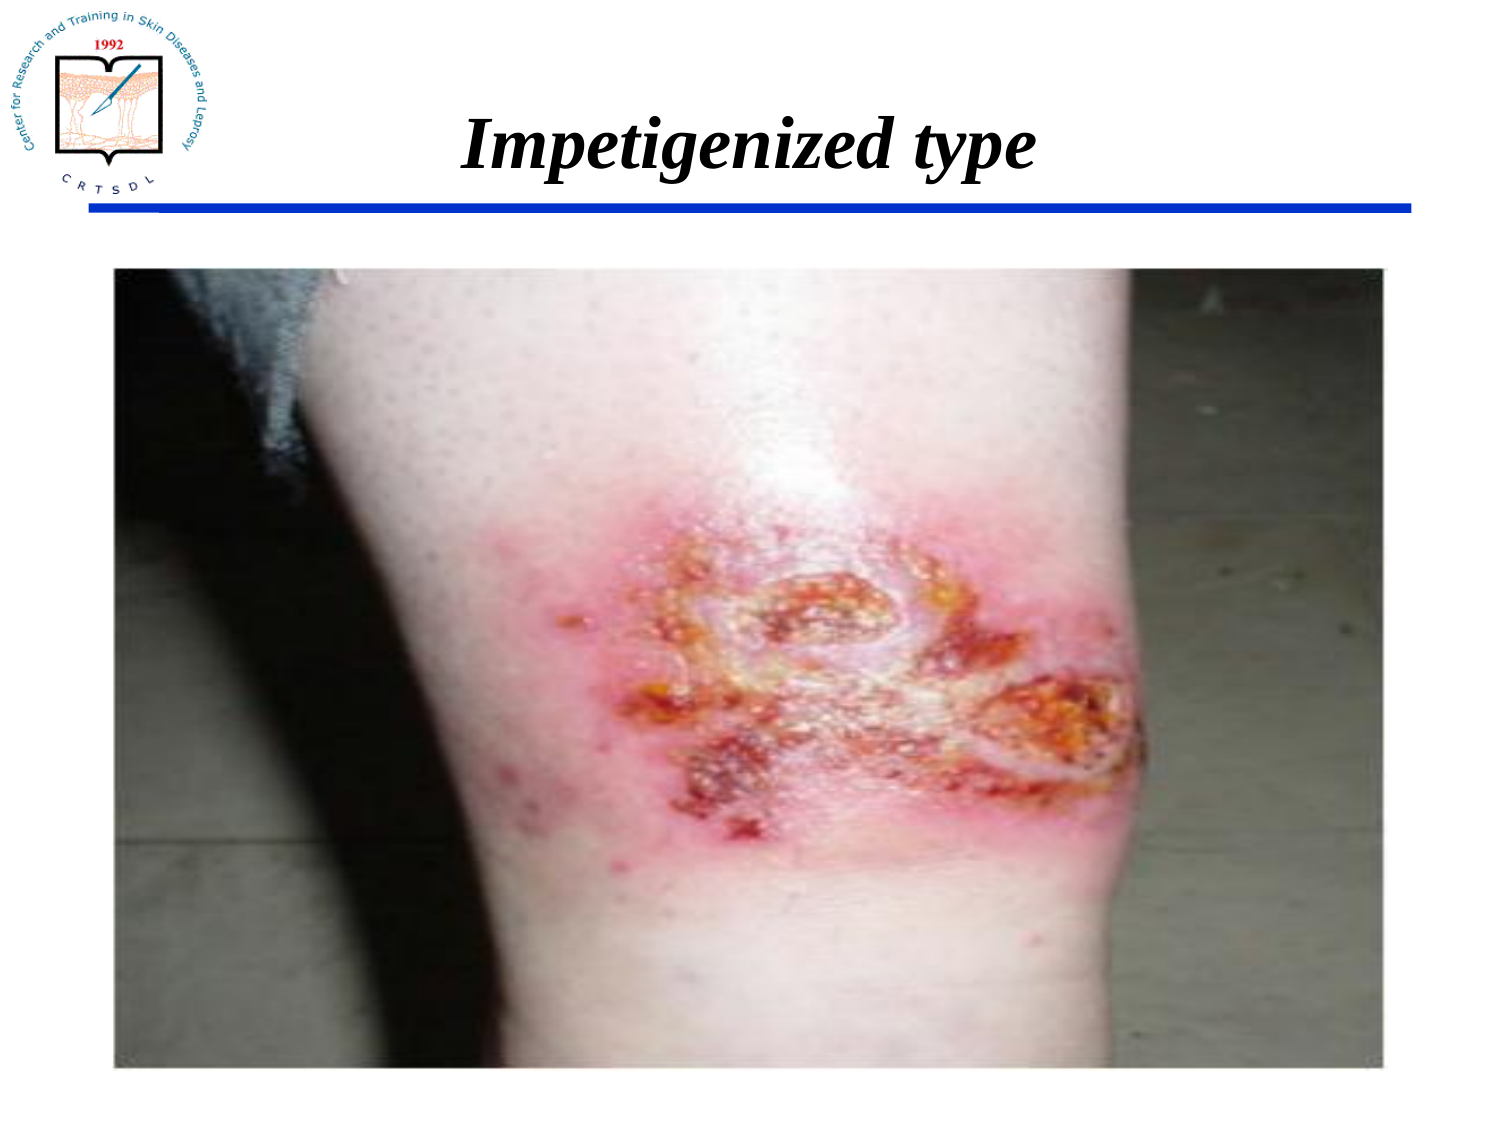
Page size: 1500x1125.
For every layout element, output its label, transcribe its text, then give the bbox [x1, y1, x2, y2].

title Impetigenized type [74, 44, 1426, 233]
picture [11, 11, 207, 194]
picture [111, 266, 1389, 1071]
